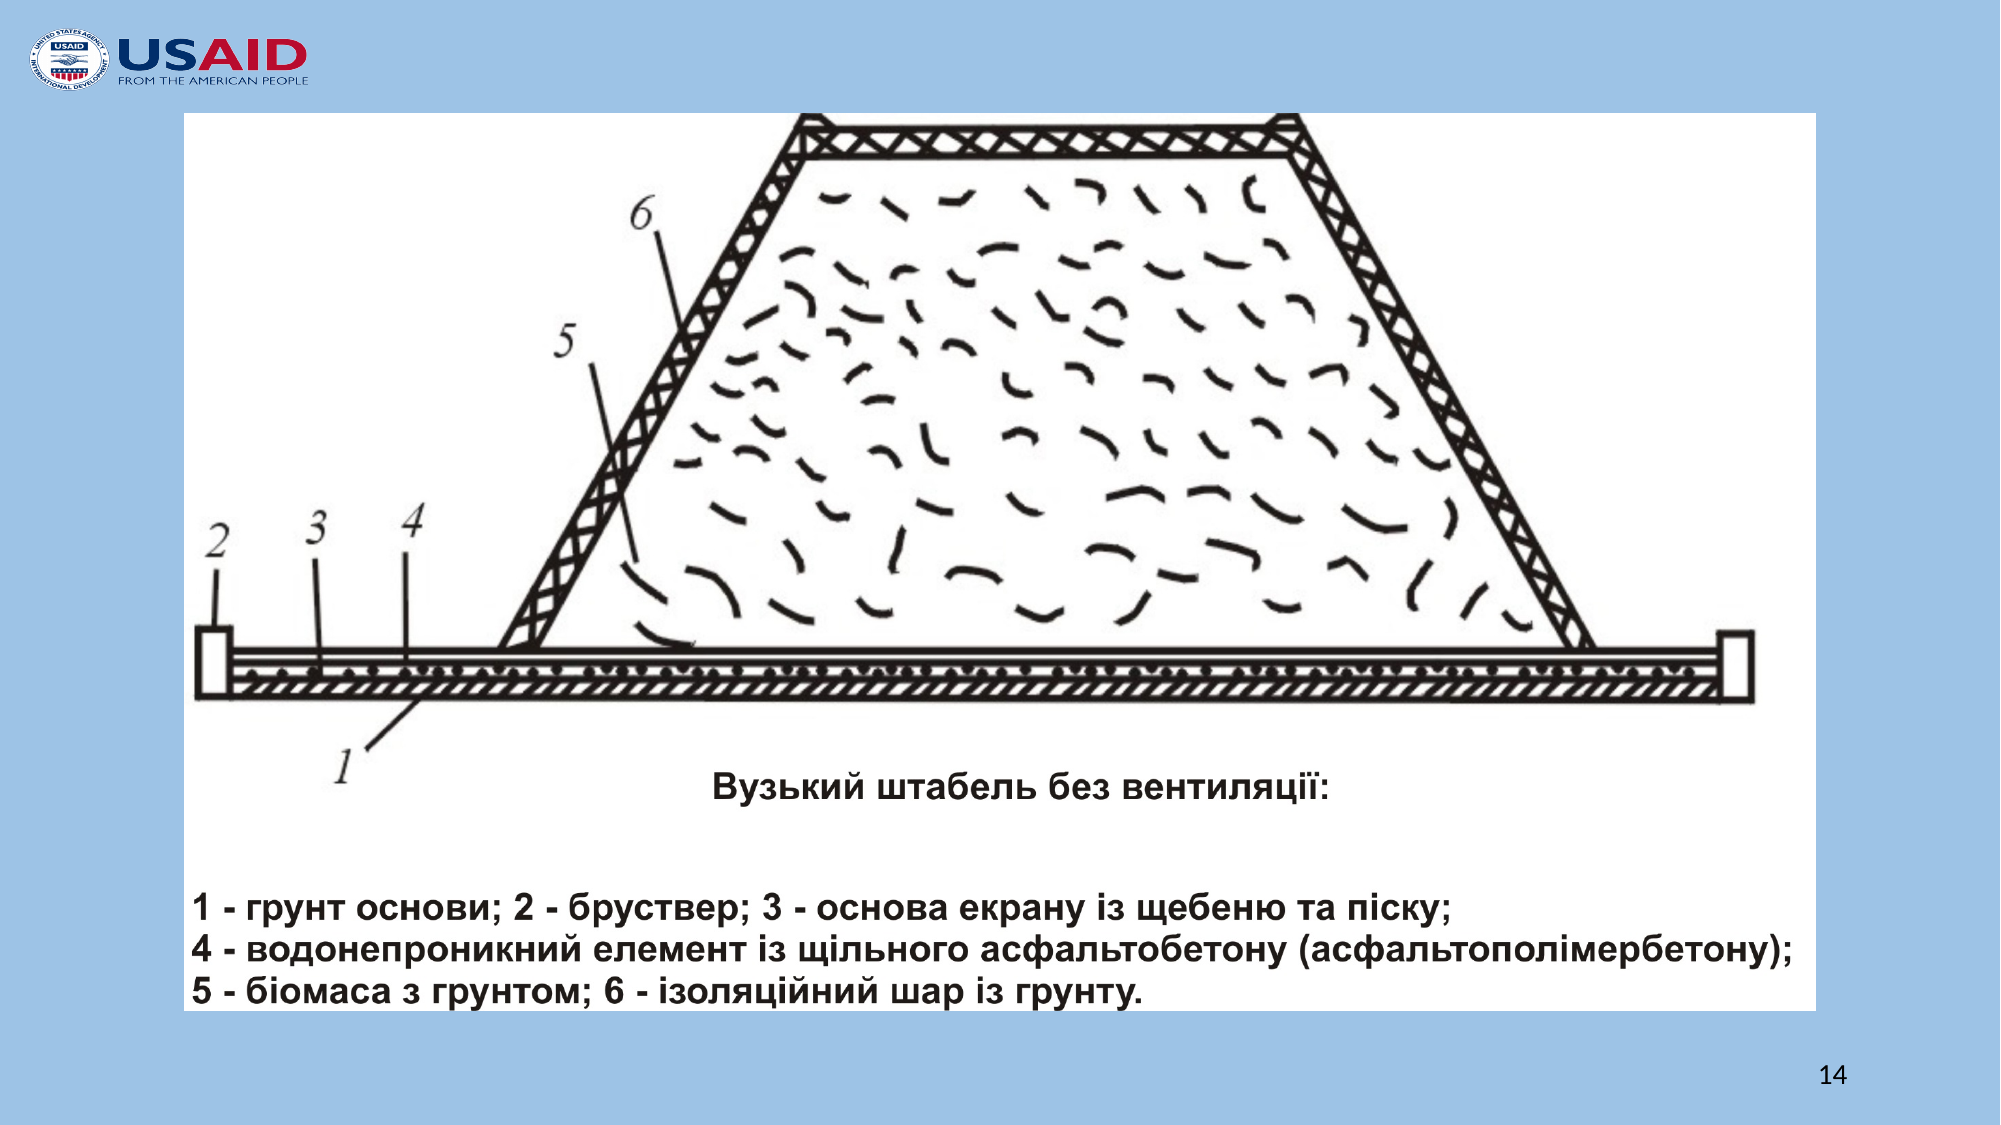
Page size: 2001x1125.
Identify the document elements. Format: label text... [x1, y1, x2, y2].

picture [0, 7, 1816, 1011]
slide_number 14 [1412, 1042, 1863, 1103]
